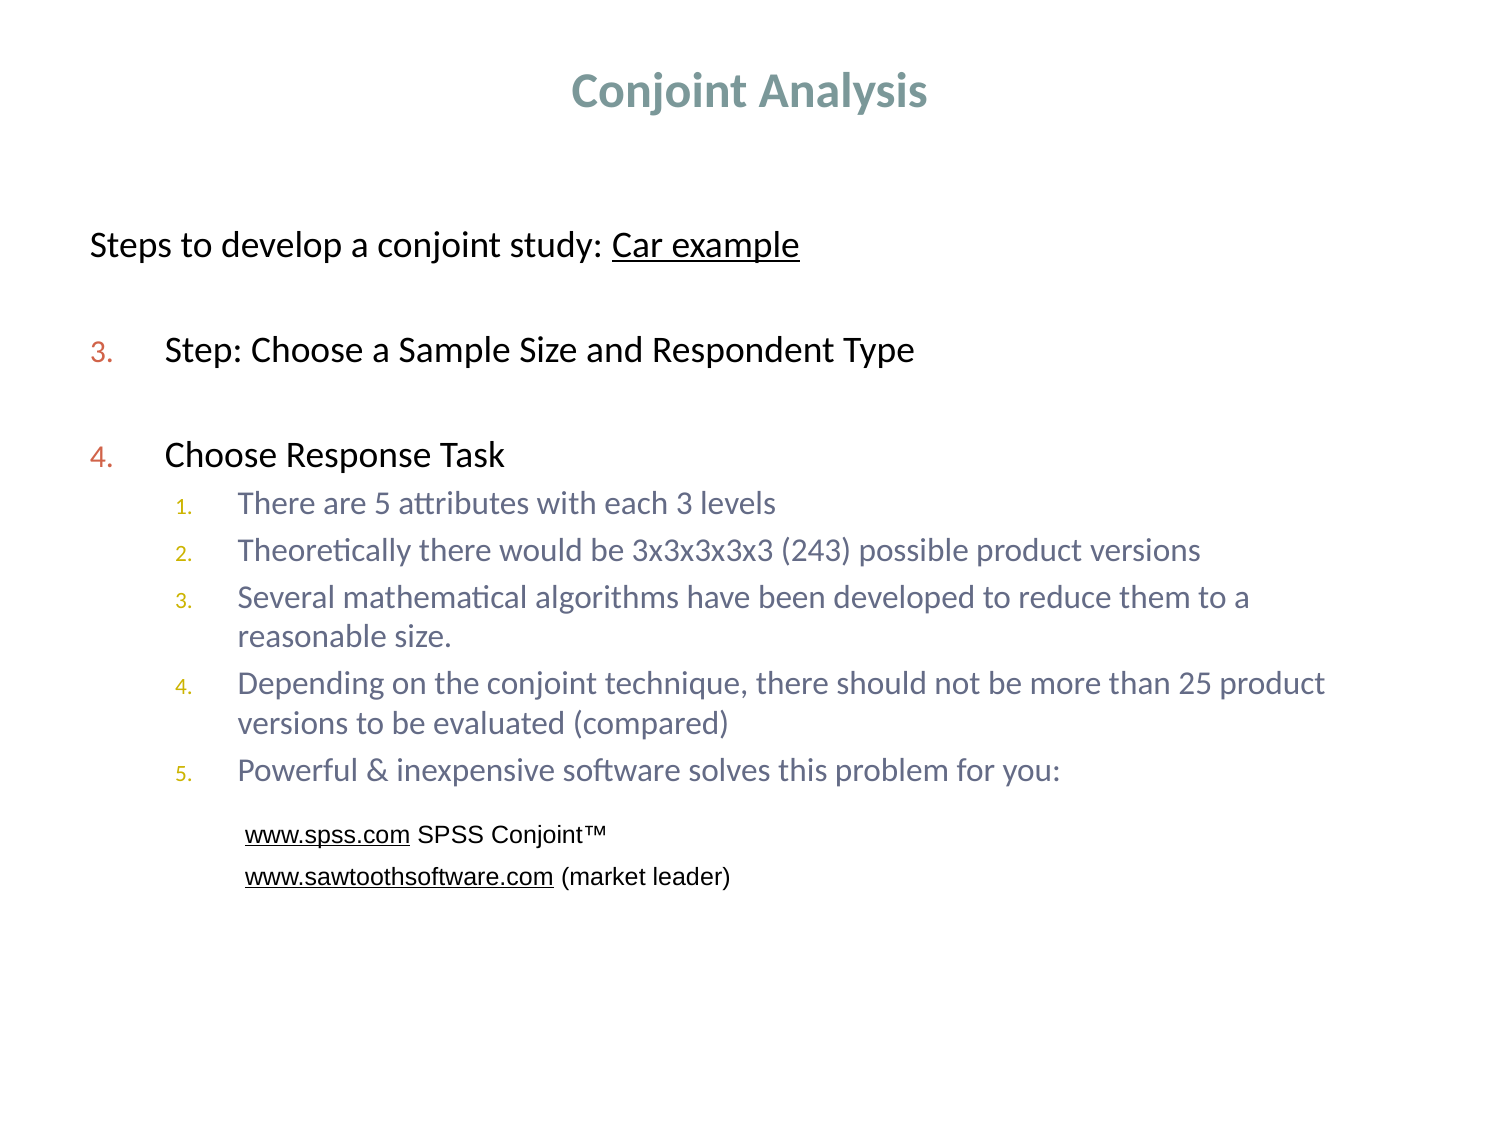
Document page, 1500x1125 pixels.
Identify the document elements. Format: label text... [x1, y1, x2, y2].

list Steps to develop a conjoint study: Car example Step: Choose a Sample Size and Respondent Type Choose Response Task There are 5 attributes with each 3 levels Theoretically there would be 3x3x3x3x3 (243) possible product versions Several mathematical algorithms have been developed to reduce them to a reasonable size. Depending on the conjoint technique, there should not be more than 25 product versions to be evaluated (compared) Powerful & inexpensive software solves this problem for you: [75, 212, 1424, 929]
title Conjoint Analysis [75, 45, 1425, 125]
text_box www.spss.com SPSS Conjoint™ www.sawtoothsoftware.com (market leader) [230, 798, 880, 898]
